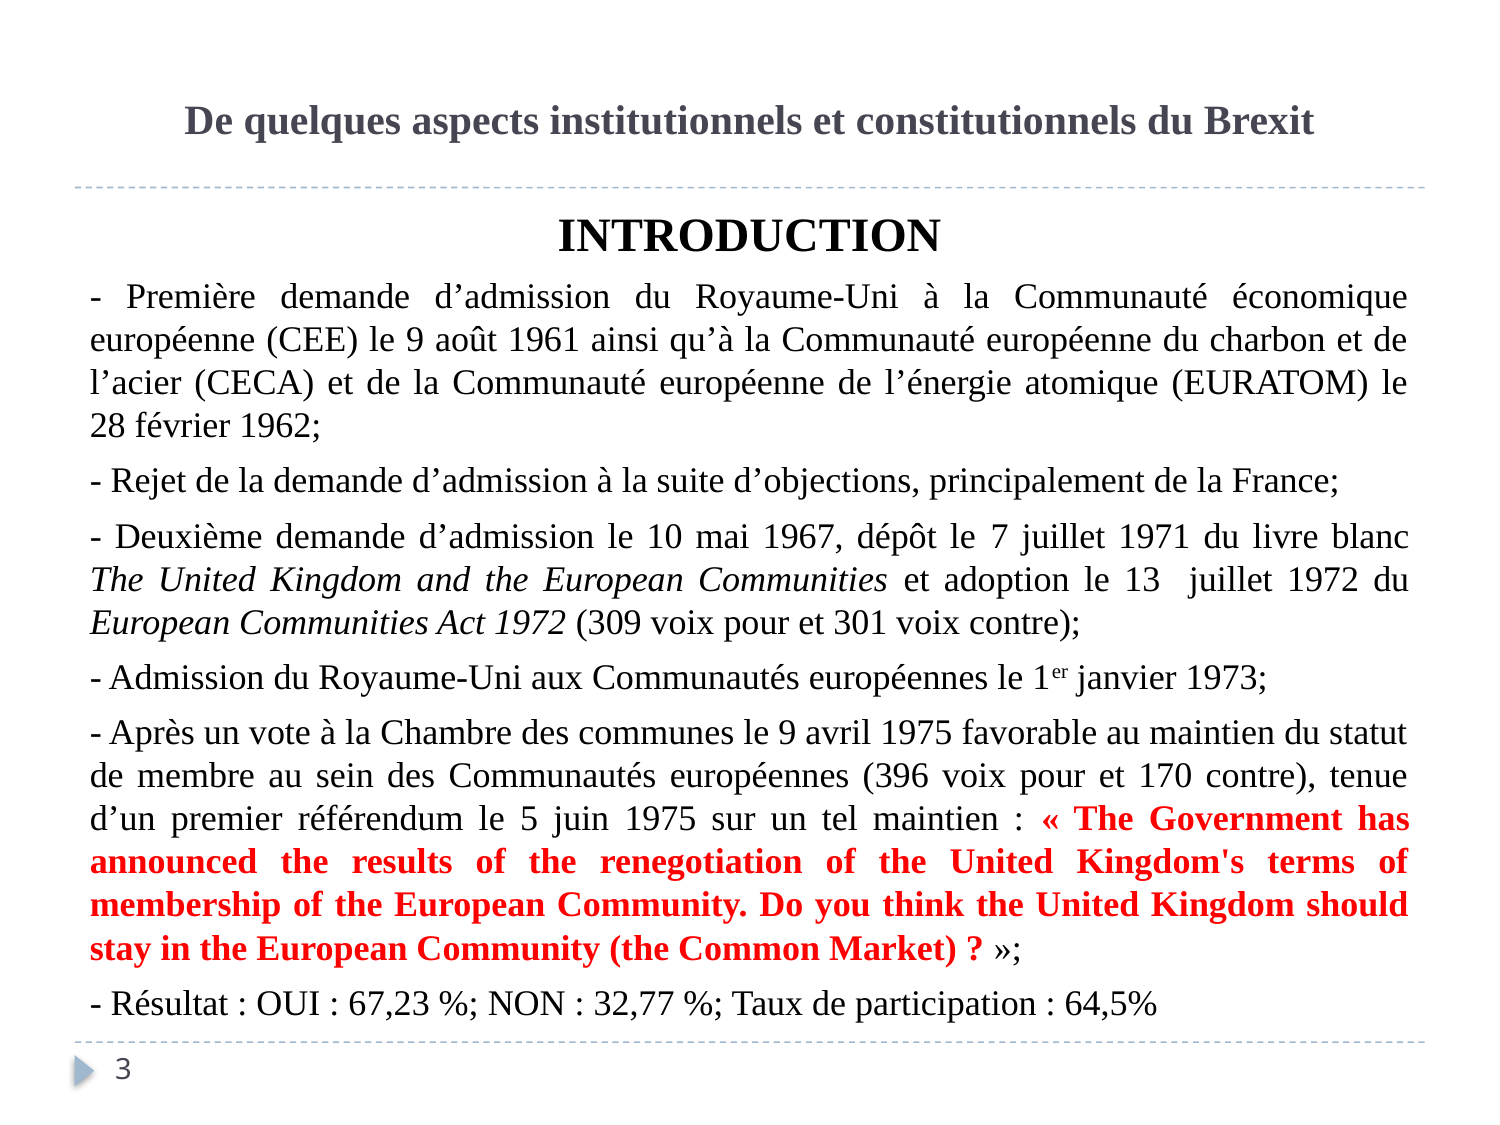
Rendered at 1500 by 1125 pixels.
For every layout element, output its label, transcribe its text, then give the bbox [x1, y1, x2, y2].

footer [76, 1042, 1436, 1103]
title De quelques aspects institutionnels et constitutionnels du Brexit [75, 62, 1425, 149]
list INTRODUCTION - Première demande d’admission du Royaume-Uni à la Communauté économique européenne (CEE) le 9 août 1961 ainsi qu’à la Communauté européenne du charbon et de l’acier (CECA) et de la Communauté européenne de l’énergie atomique (EURATOM) le 28 février 1962; - Rejet de la demande d’admission à la suite d’objections, principalement de la France; - Deuxième demande d’admission le 10 mai 1967, dépôt le 7 juillet 1971 du livre blanc The United Kingdom and the European Communities et adoption le 13 juillet 1972 du European Communities Act 1972 (309 voix pour et 301 voix contre); - Admission du Royaume-Uni aux Communautés européennes le 1er janvier 1973; - Après un vote à la Chambre des communes le 9 avril 1975 favorable au maintien du statut de membre au sein des Communautés européennes (396 voix pour et 170 contre), tenue d’un premier référendum le 5 juin 1975 sur un tel maintien : « The Government has announced the results of the renegotiation of the United Kingdom's terms of membership of the European Community. Do you think the United Kingdom should stay in the European Community (the Common Market) ? »; - Résultat : OUI : 67,23 %; NON : 32,77 %; Taux de participation : 64,5% [75, 149, 1425, 1038]
